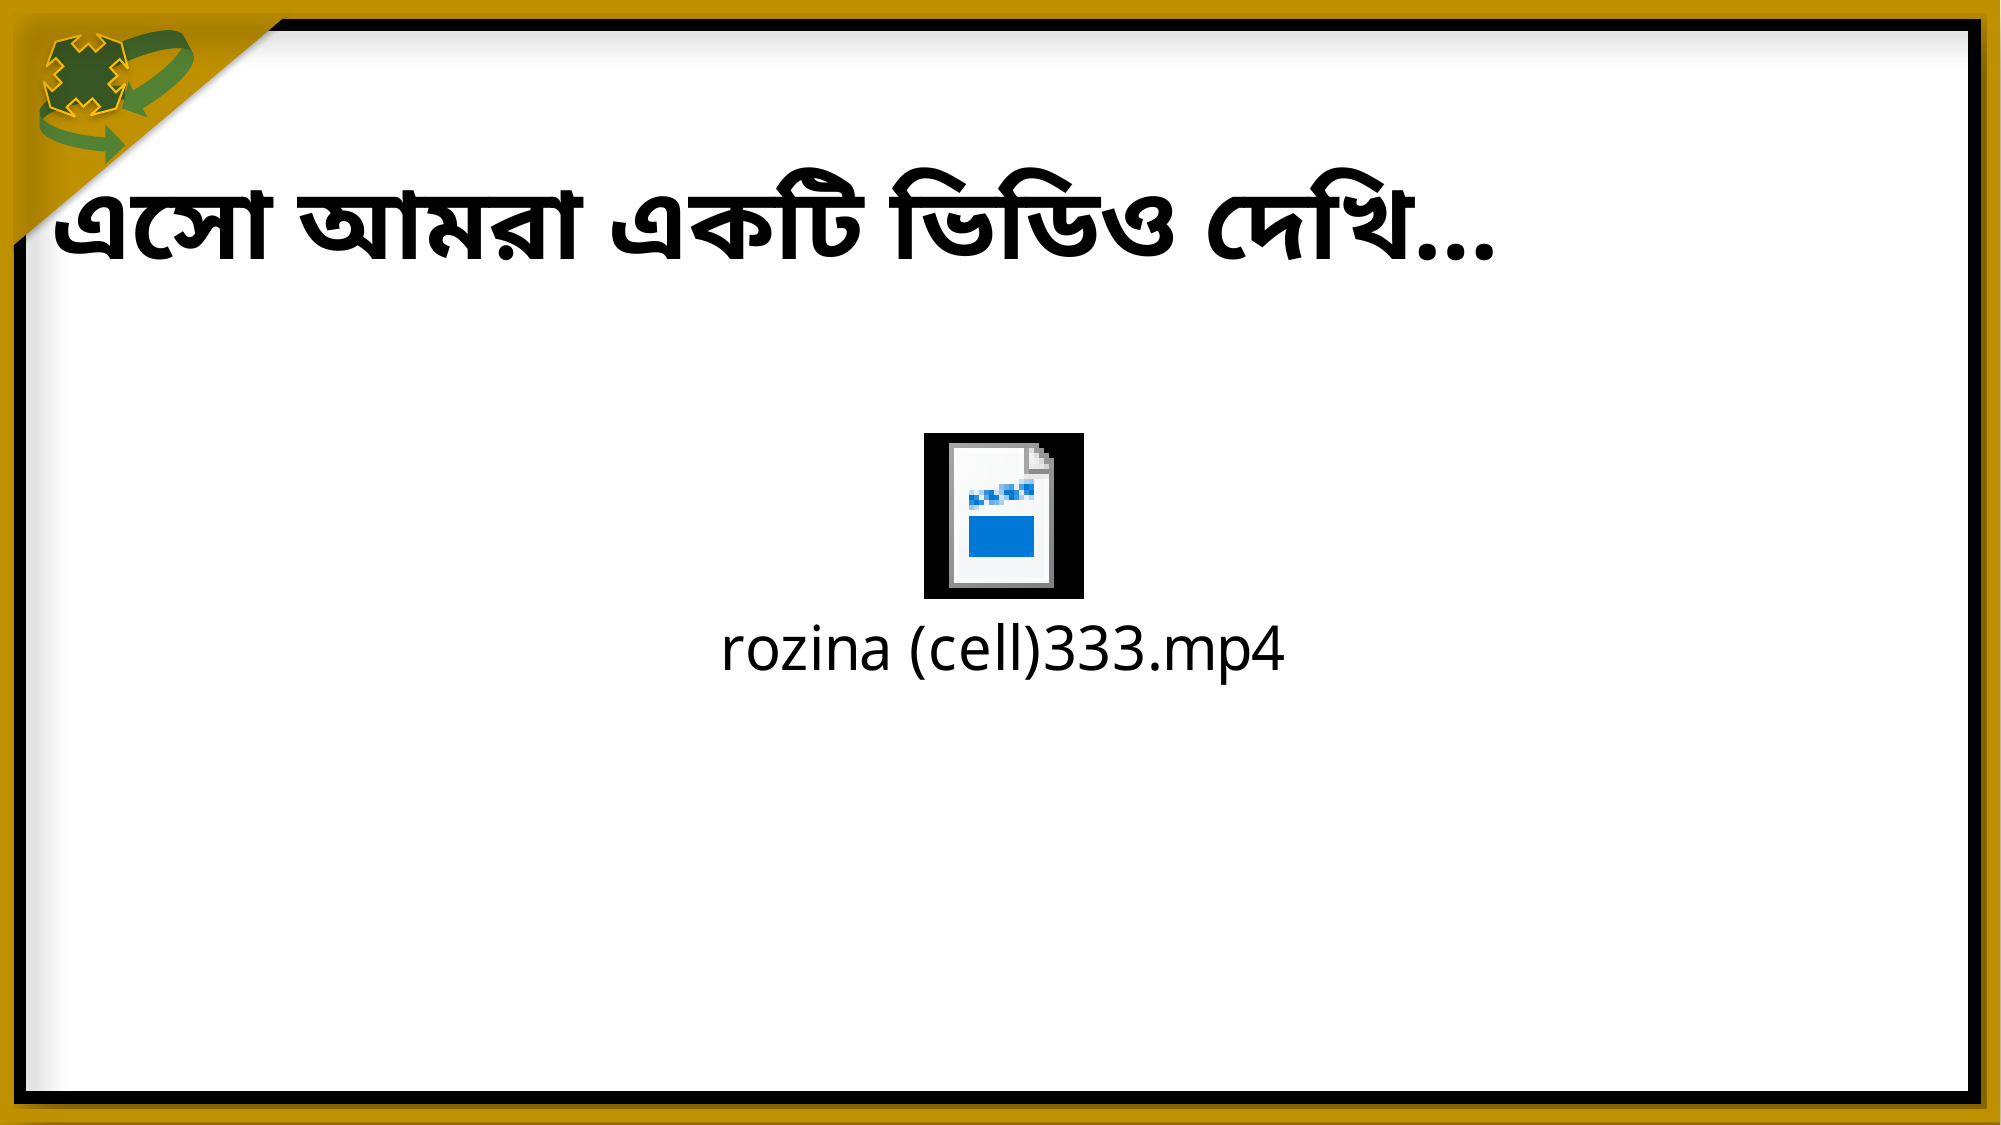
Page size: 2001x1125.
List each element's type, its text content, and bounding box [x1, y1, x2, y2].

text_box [675, 433, 1332, 708]
text_box এসো আমরা একটি ভিডিও দেখি… [37, 152, 1515, 288]
